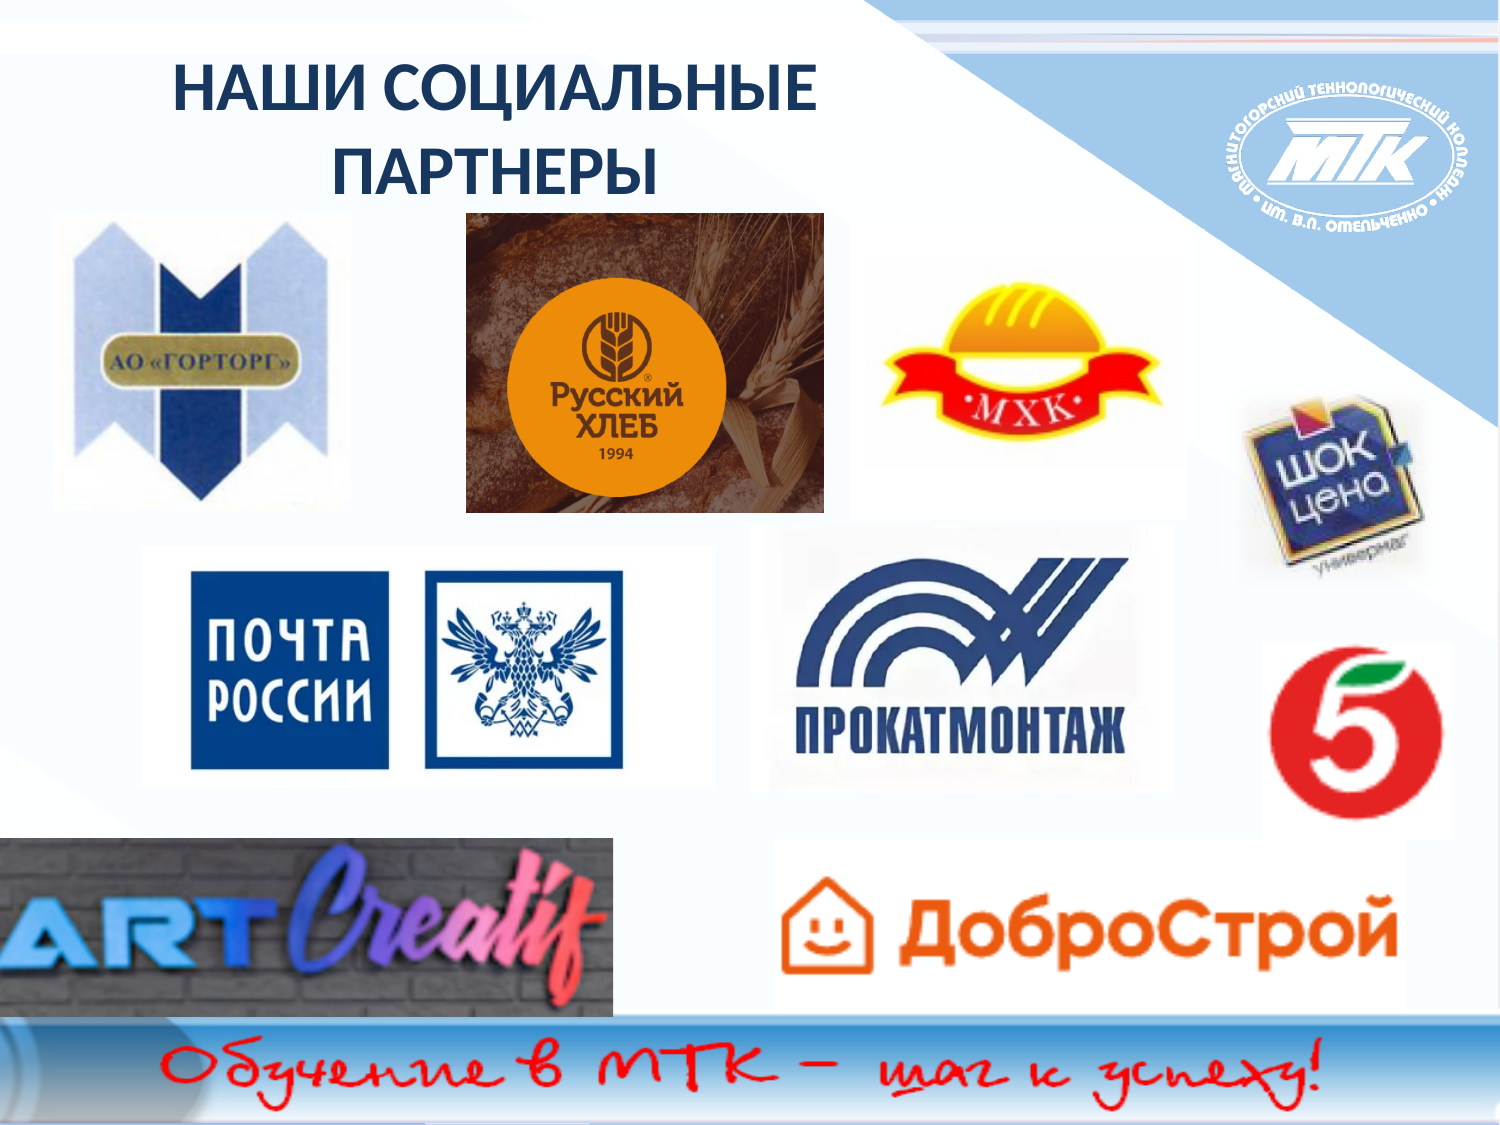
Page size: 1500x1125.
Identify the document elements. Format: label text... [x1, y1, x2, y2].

text_box НАШИ СОЦИАЛЬНЫЕ ПАРТНЕРЫ [53, 30, 939, 219]
picture [0, 0, 1500, 1017]
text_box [0, 1008, 1500, 1125]
